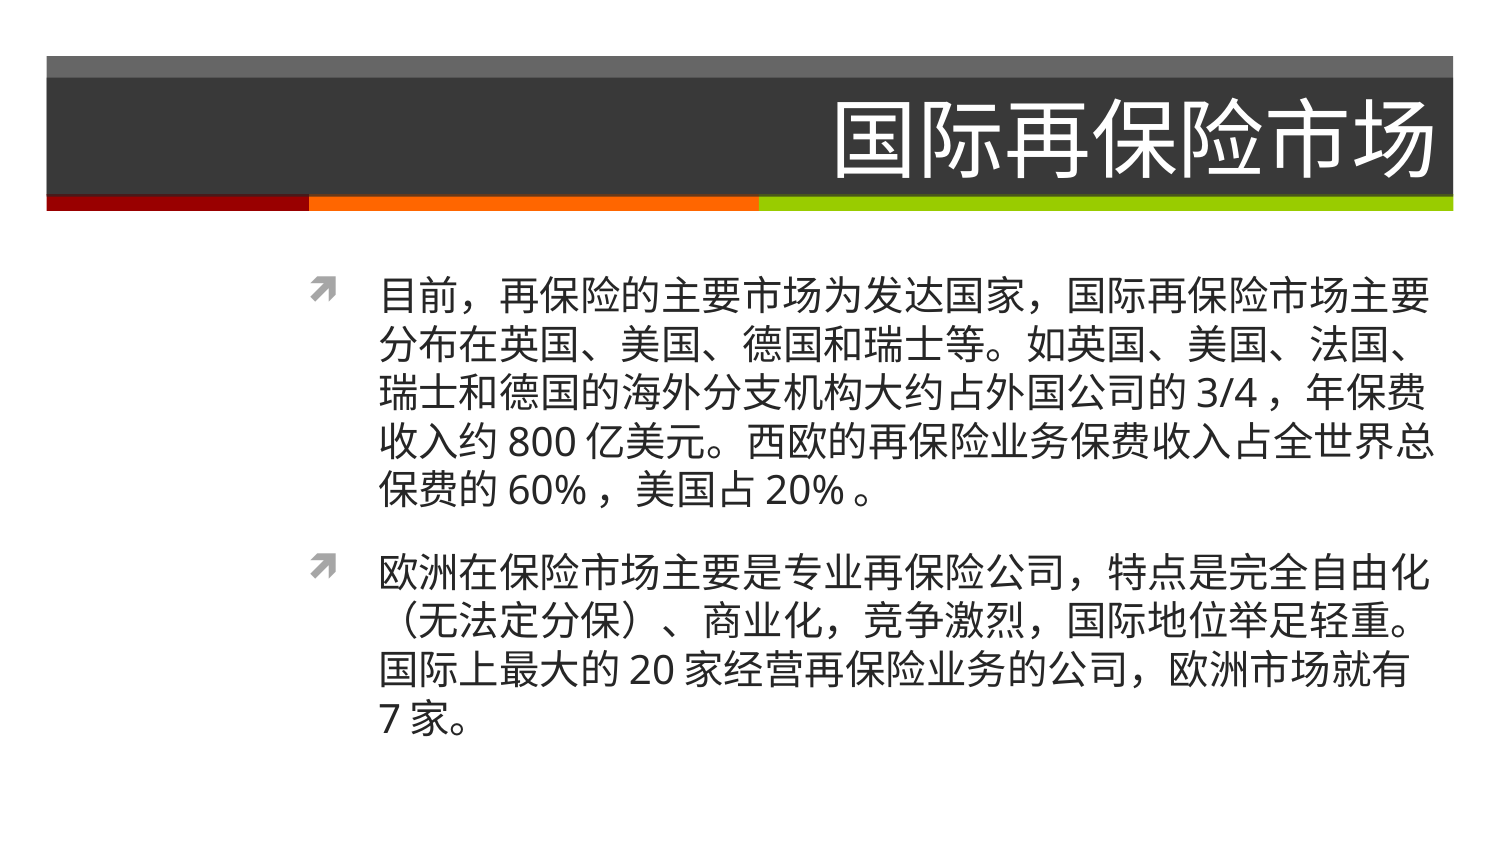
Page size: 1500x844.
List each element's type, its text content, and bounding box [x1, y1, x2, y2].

list 目前，再保险的主要市场为发达国家，国际再保险市场主要分布在英国、美国、德国和瑞士等。如英国、美国、法国、瑞士和德国的海外分支机构大约占外国公司的3/4，年保费收入约800亿美元。西欧的再保险业务保费收入占全世界总保费的60%，美国占20%。 欧洲在保险市场主要是专业再保险公司，特点是完全自由化（无法定分保）、商业化，竞争激烈，国际地位举足轻重。国际上最大的20家经营再保险业务的公司，欧洲市场就有7家。 [292, 262, 1454, 754]
title 国际再保险市场 [46, 77, 1454, 197]
